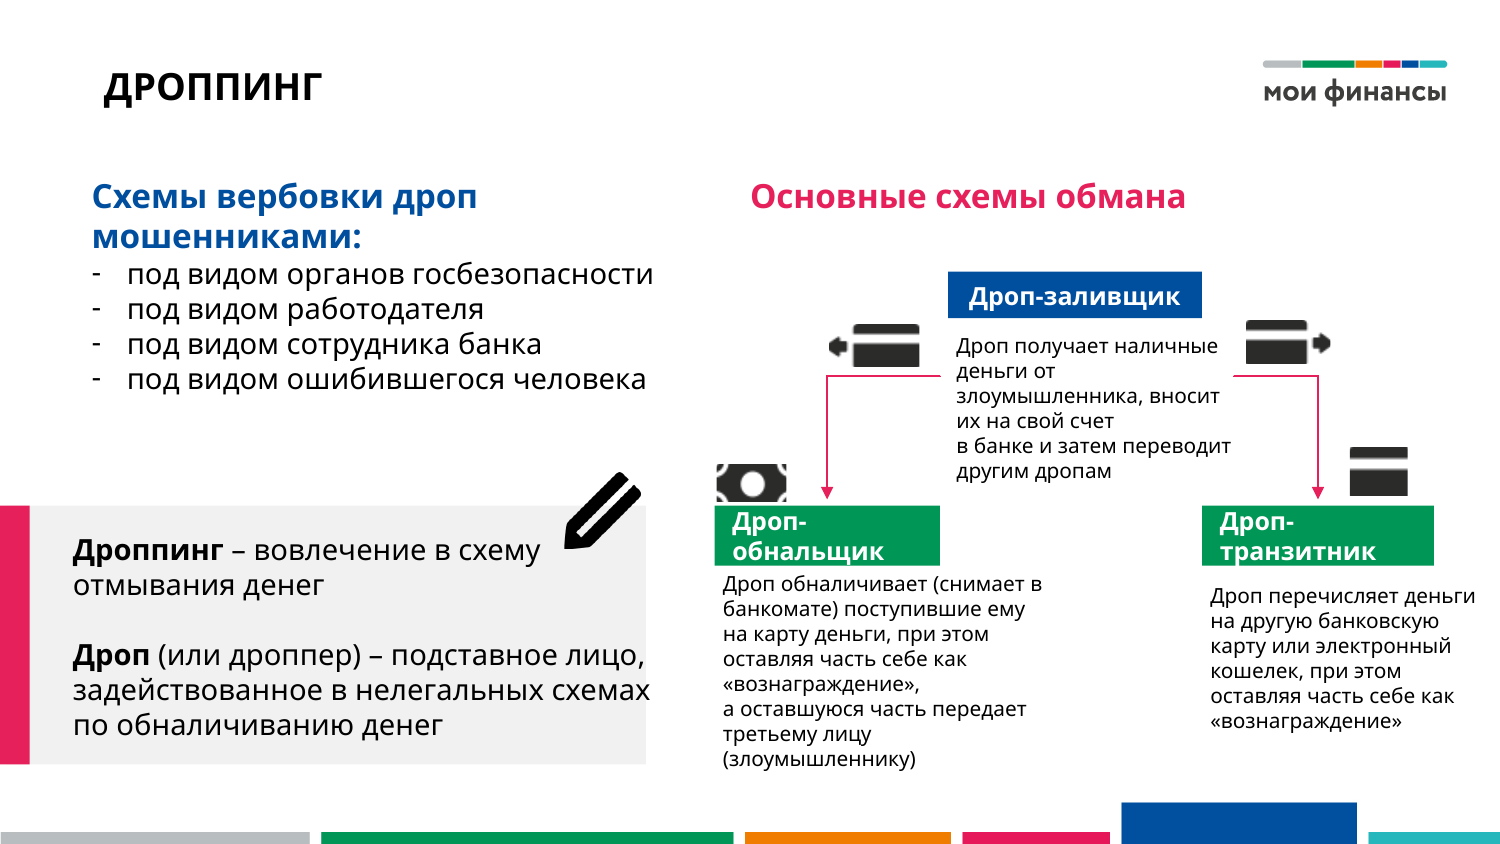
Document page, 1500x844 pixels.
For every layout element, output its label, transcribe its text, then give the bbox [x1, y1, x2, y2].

text_box Основные схемы обмана [749, 175, 1379, 270]
text_box [0, 505, 30, 765]
picture [0, 0, 1500, 844]
text_box Дроп-транзитник [1202, 505, 1434, 566]
text_box Дроп-обнальщик [714, 505, 940, 562]
text_box Дроппинг – вовлечение в схему отмывания денег Дроп (или дроппер) – подставное лицо, задействованное в нелегальных схемах по обналичиванию денег [61, 525, 669, 747]
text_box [826, 375, 941, 500]
text_box Дроп обналичивает (снимает в банкомате) поступившие ему на карту деньги, при этом оставляя часть себе как «вознаграждение», а оставшуюся часть передает третьему лицу (злоумышленнику) [714, 562, 1052, 779]
text_box [30, 505, 646, 765]
text_box Дроп перечисляет деньги на другую банковскую карту или электронный кошелек, при этом оставляя часть себе как «вознаграждение» [1202, 574, 1494, 741]
text_box Дроп-заливщик [948, 271, 1202, 319]
title ДРОППИНГ [103, 62, 1235, 176]
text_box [1233, 375, 1319, 500]
text_box Дроп получает наличные деньги от злоумышленника, вносит их на свой счет в банке и затем переводит другим дропам [948, 324, 1242, 491]
text_box Схемы вербовки дроп мошенниками: под видом органов госбезопасности под видом работодателя под видом сотрудника банка под видом ошибившегося человека [91, 175, 676, 435]
